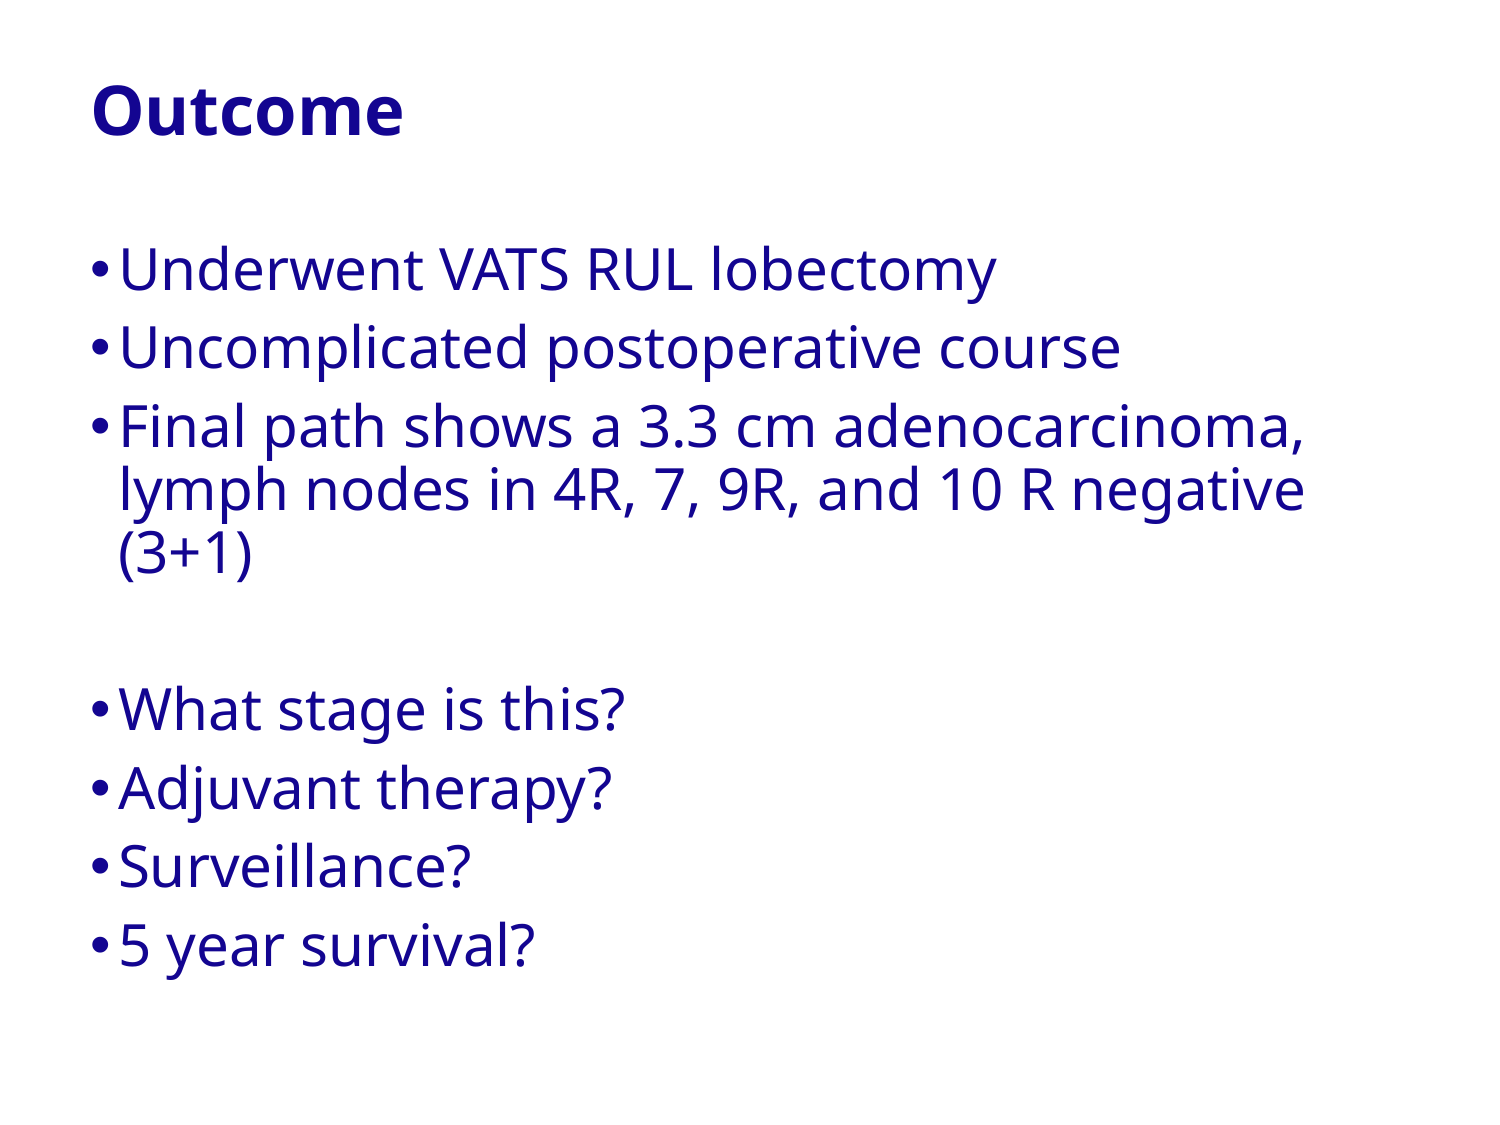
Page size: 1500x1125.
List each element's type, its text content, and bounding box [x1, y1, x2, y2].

list Underwent VATS RUL lobectomy Uncomplicated postoperative course Final path shows a 3.3 cm adenocarcinoma, lymph nodes in 4R, 7, 9R, and 10 R negative (3+1) What stage is this? Adjuvant therapy? Surveillance? 5 year survival? [75, 232, 1469, 790]
title Outcome [75, 19, 1425, 208]
